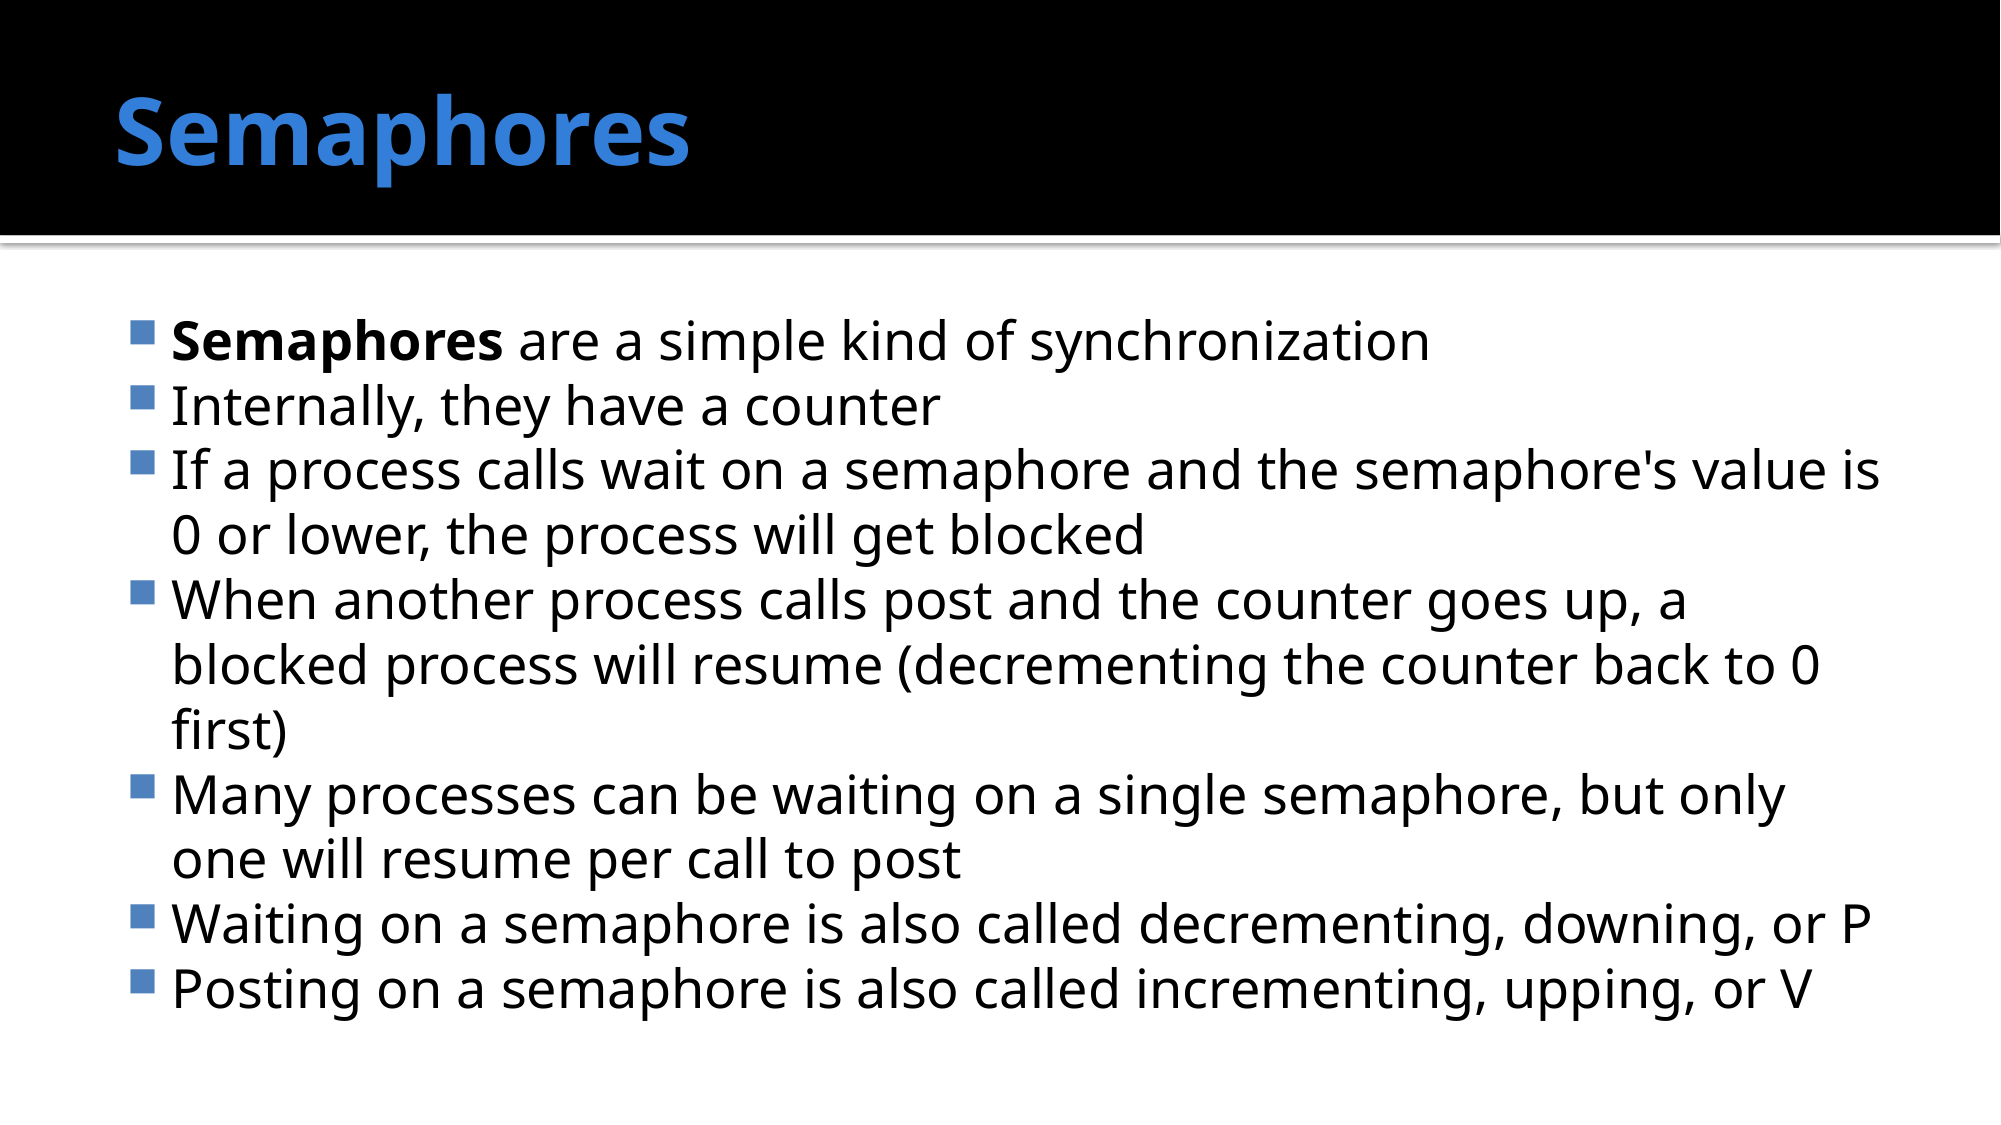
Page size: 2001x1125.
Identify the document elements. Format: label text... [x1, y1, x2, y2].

title Semaphores [99, 25, 1900, 231]
list Semaphores are a simple kind of synchronization Internally, they have a counter If a process calls wait on a semaphore and the semaphore's value is 0 or lower, the process will get blocked When another process calls post and the counter goes up, a blocked process will resume (decrementing the counter back to 0 first) Many processes can be waiting on a single semaphore, but only one will resume per call to post Waiting on a semaphore is also called decrementing, downing, or P Posting on a semaphore is also called incrementing, upping, or V [99, 291, 1900, 1050]
